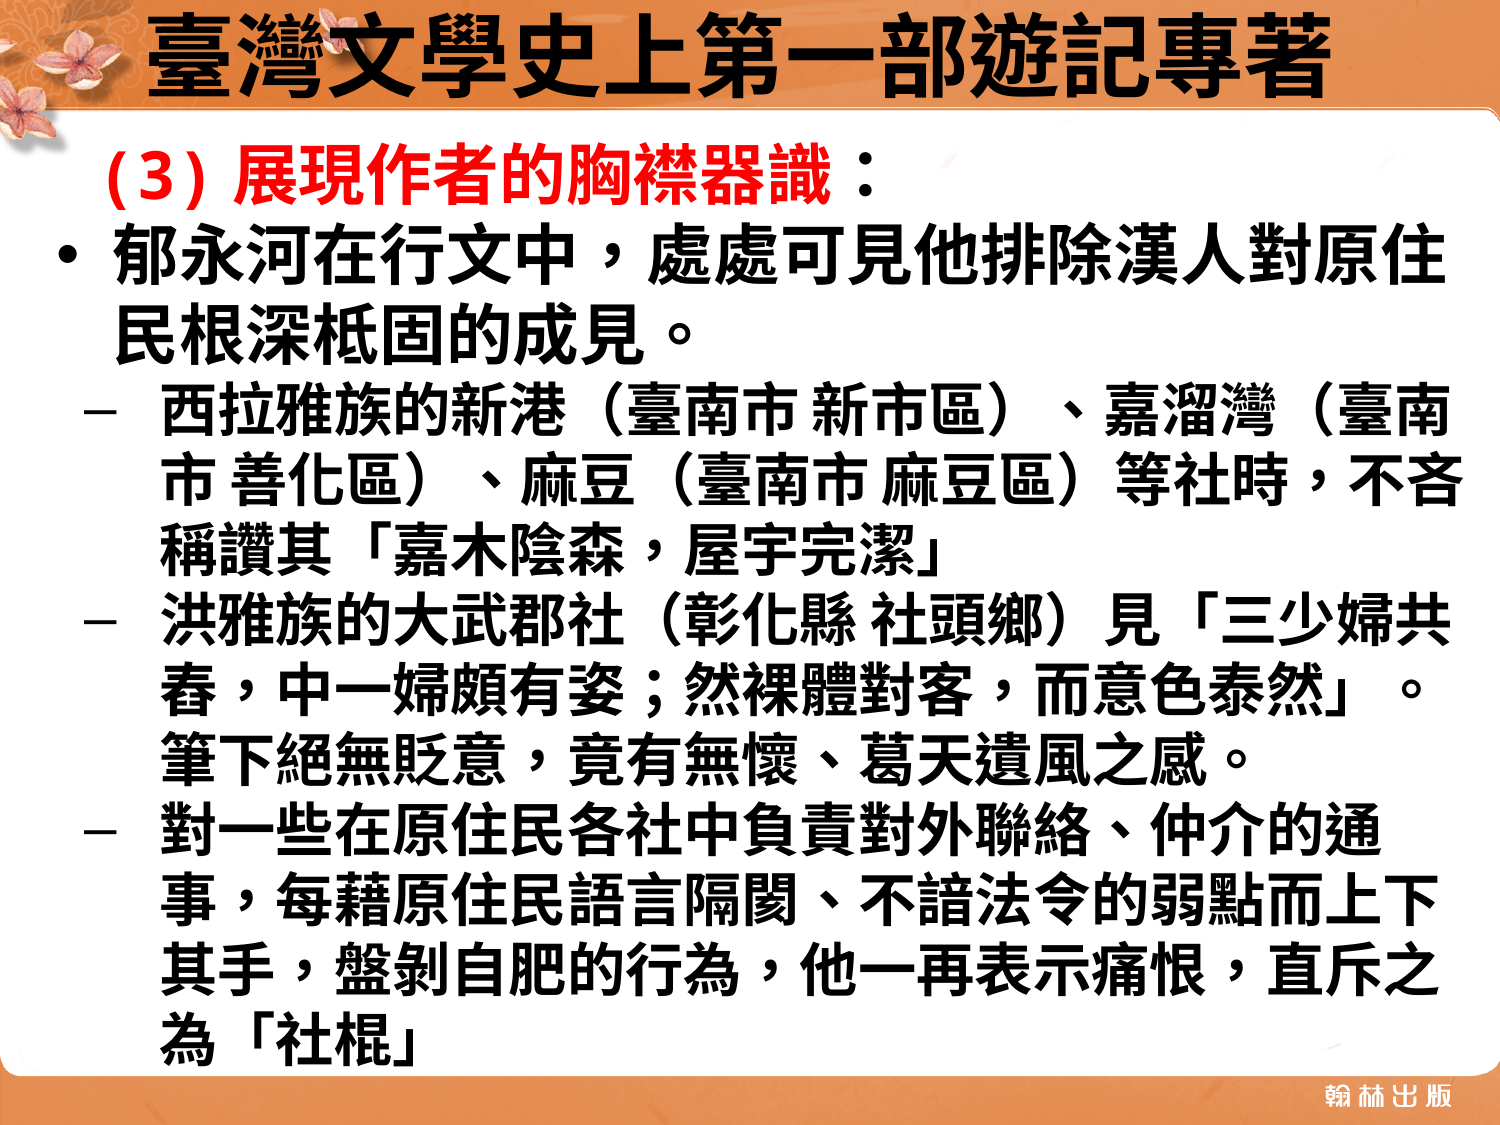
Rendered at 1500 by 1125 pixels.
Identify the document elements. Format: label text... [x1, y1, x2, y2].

list (3)展現作者的胸襟器識： 郁永河在行文中，處處可見他排除漢人對原住民根深柢固的成見。 西拉雅族的新港（臺南市 新市區）、嘉溜灣（臺南市 善化區）、麻豆（臺南市 麻豆區）等社時，不吝稱讚其「嘉木陰森，屋宇完潔」 洪雅族的大武郡社（彰化縣 社頭鄉）見「三少婦共舂，中一婦頗有姿；然裸體對客，而意色泰然」。筆下絕無貶意，竟有無懷、葛天遺風之感。 對一些在原住民各社中負責對外聯絡、仲介的通事，每藉原住民語言隔閡、不諳法令的弱點而上下其手，盤剝自肥的行為，他一再表示痛恨，直斥之為「社棍」 [41, 125, 1483, 1035]
text_box 臺灣文學史上第一部遊記專著 [64, 0, 1415, 148]
picture [0, 0, 1500, 1125]
